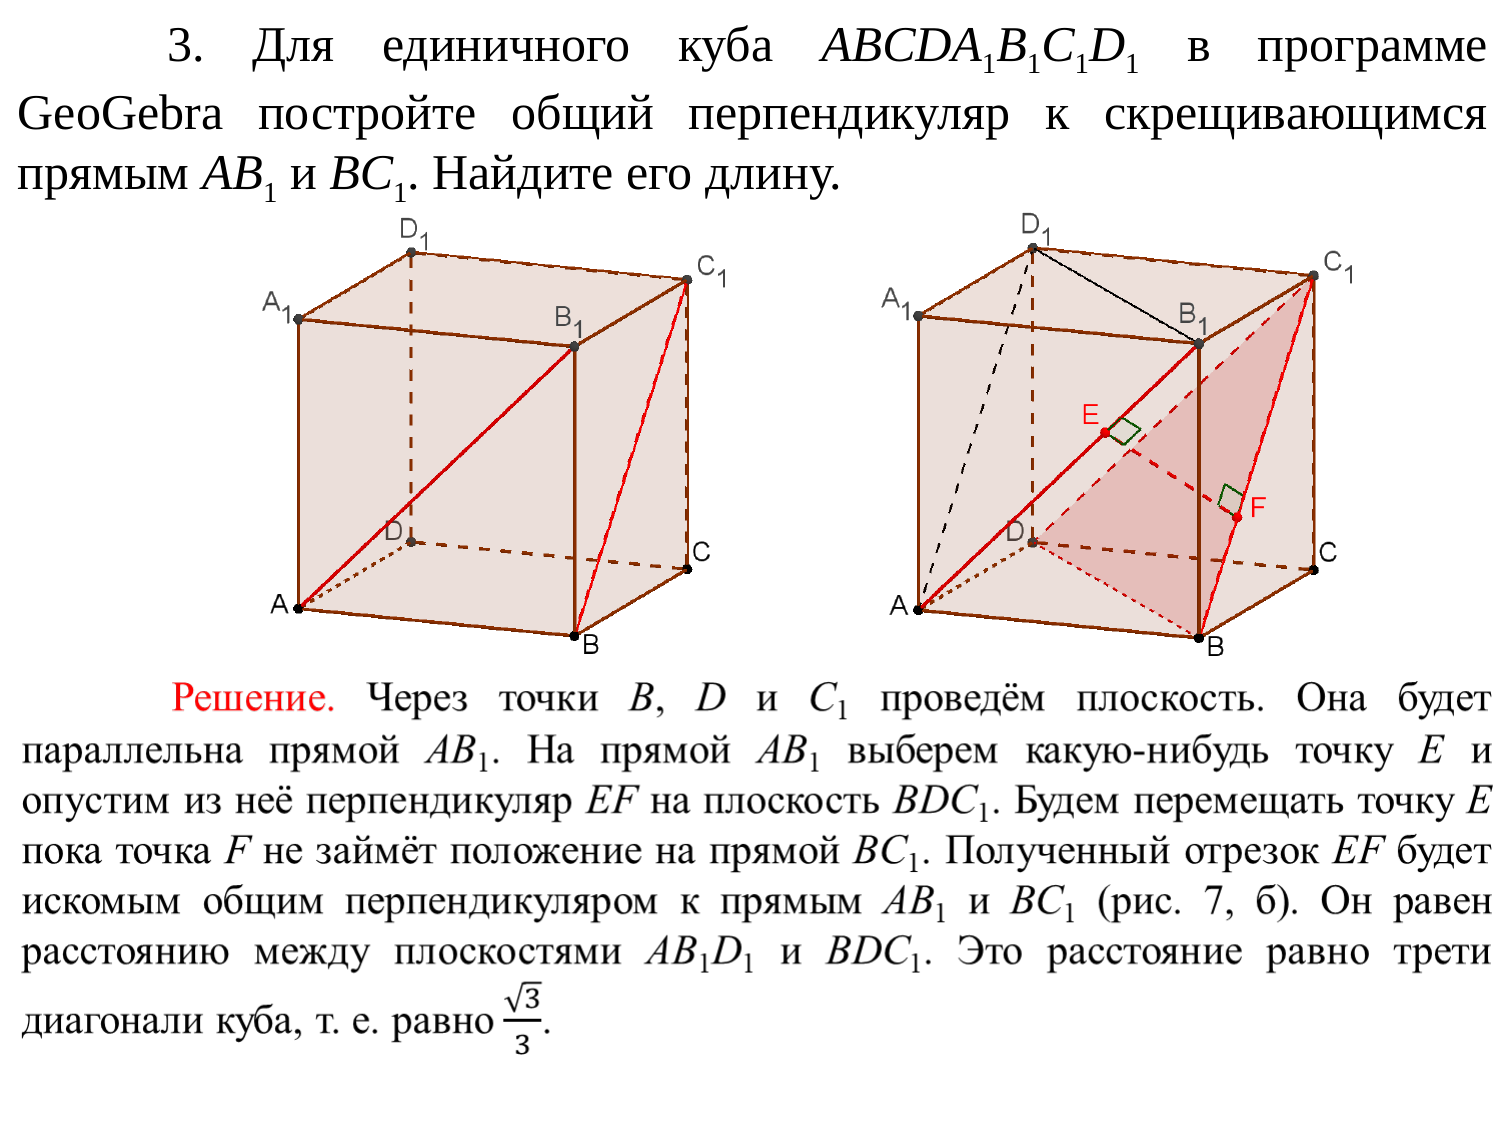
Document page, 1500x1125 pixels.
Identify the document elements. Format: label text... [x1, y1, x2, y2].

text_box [6, 204, 1500, 1066]
text_box 3. Для единичного куба ABCDA1B1C1D1 в программе GeoGebra постройте общий перпендикуляр к скрещивающимся прямым AB1 и BC1. Найдите его длину. [3, 3, 1500, 216]
